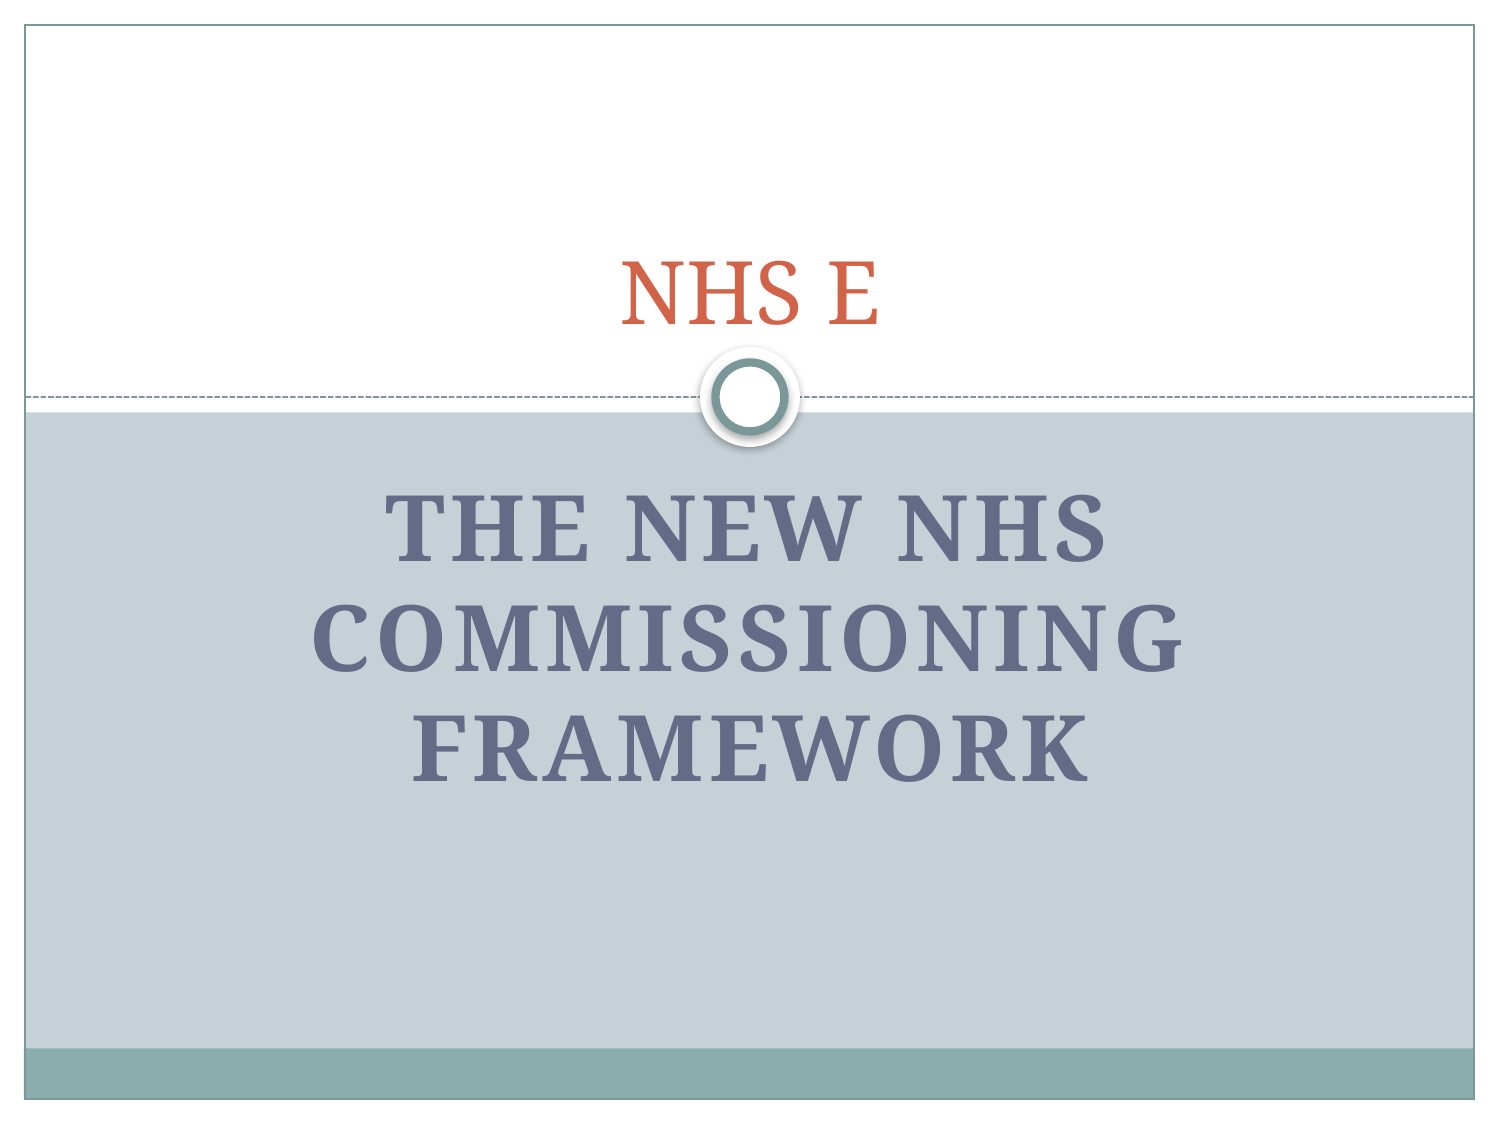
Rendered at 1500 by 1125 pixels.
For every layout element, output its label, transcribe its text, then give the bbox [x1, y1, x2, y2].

subtitle The new NHS Commissioning Framework [225, 462, 1275, 750]
title NHS E [112, 62, 1388, 350]
